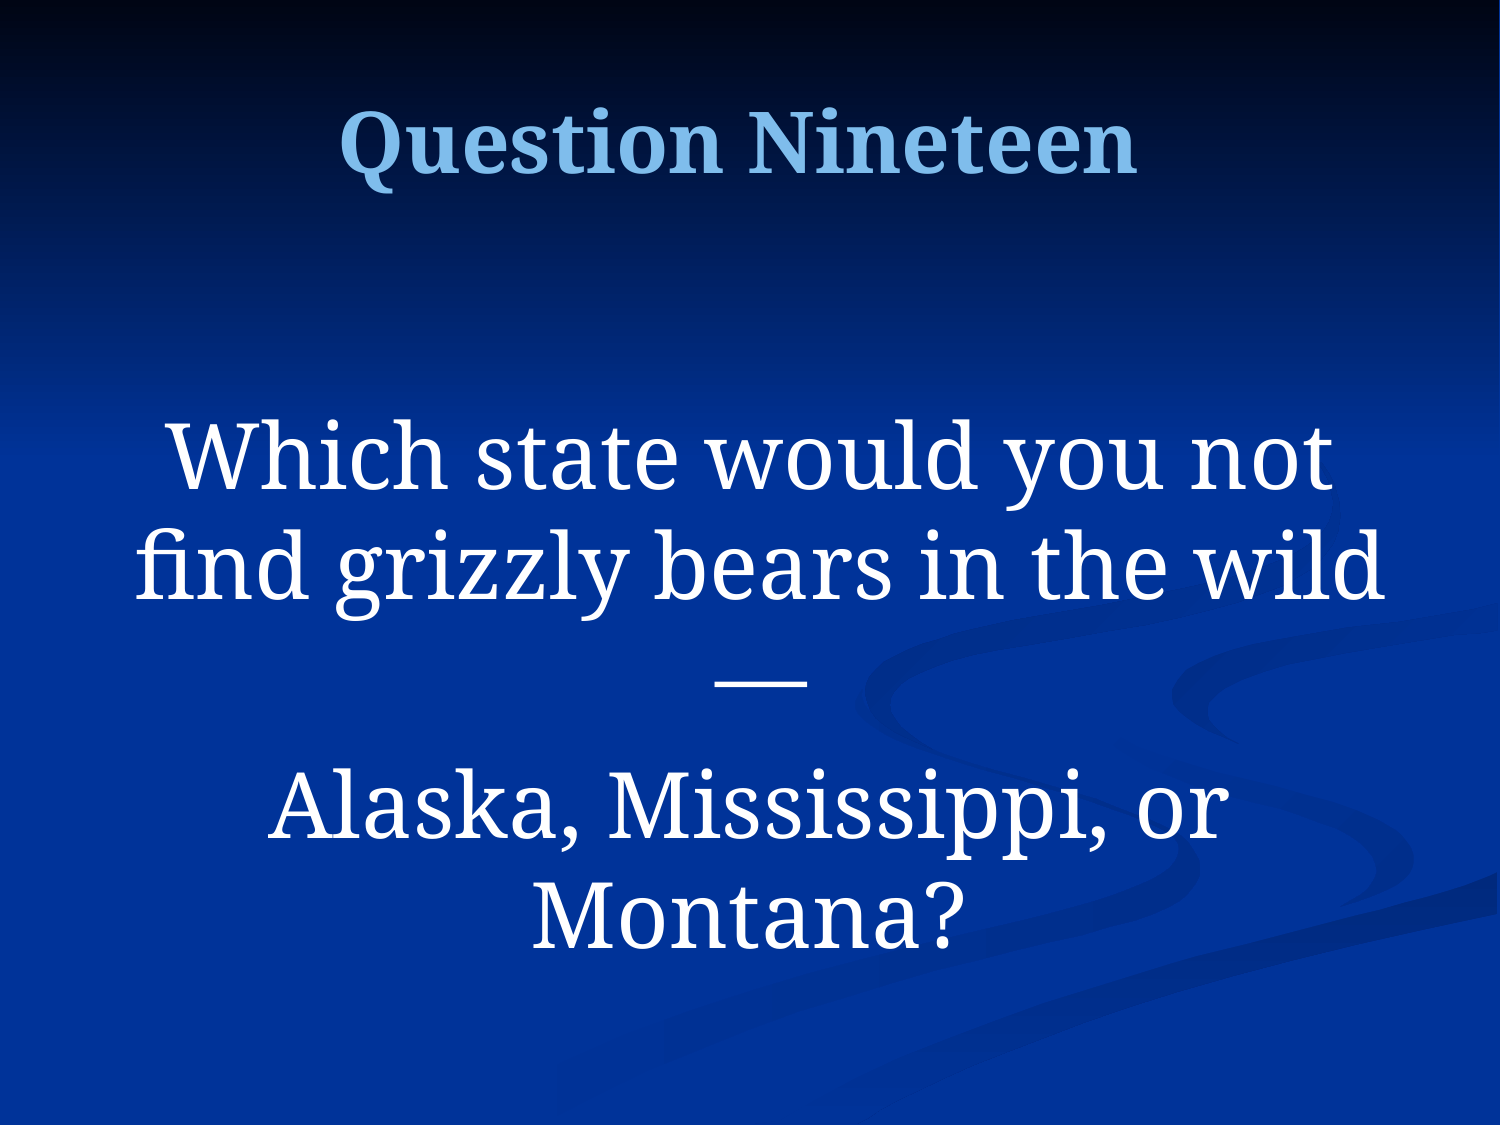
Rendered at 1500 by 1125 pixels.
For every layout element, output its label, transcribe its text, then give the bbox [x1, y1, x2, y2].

list Which state would you not find grizzly bears in the wild— Alaska, Mississippi, or Montana? [74, 262, 1426, 1006]
title Question Nineteen [74, 44, 1426, 233]
